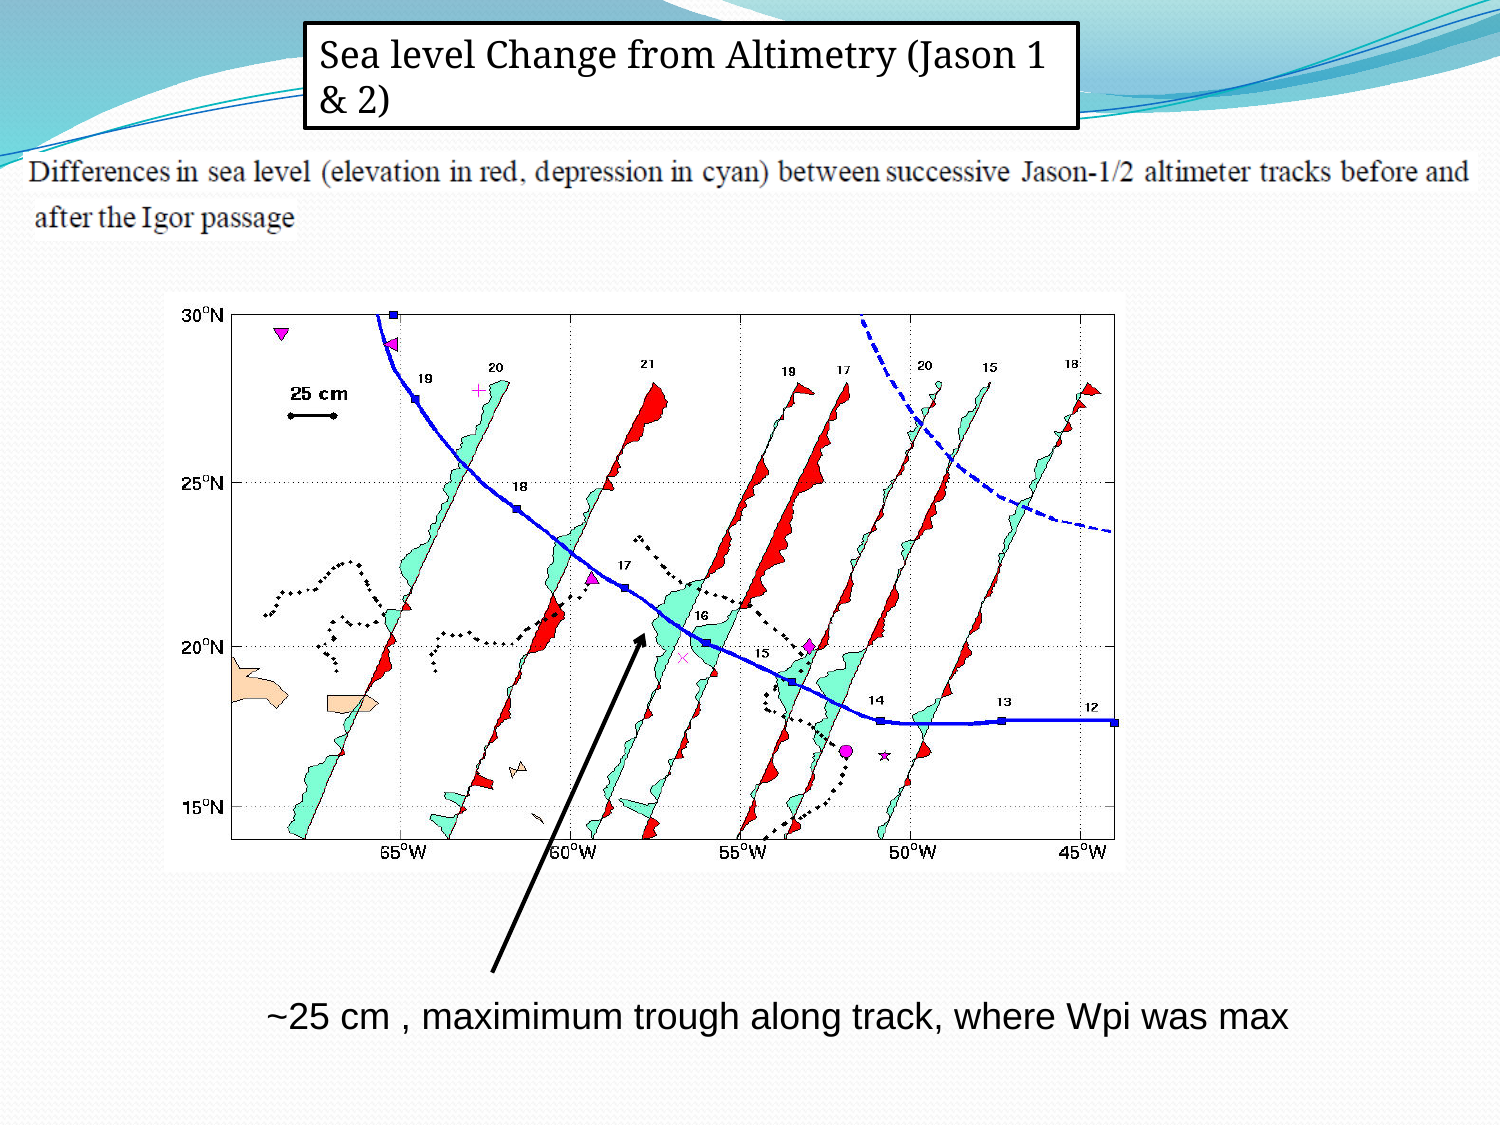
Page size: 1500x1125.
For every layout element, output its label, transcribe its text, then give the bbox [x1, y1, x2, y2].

picture [23, 152, 1478, 191]
text_box ~25 cm , maximimum trough along track, where Wpi was max [251, 984, 1305, 1045]
text_box Sea level Change from Altimetry (Jason 1 & 2) [303, 21, 1080, 130]
picture [163, 292, 1126, 872]
picture [34, 198, 297, 241]
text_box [398, 726, 739, 880]
